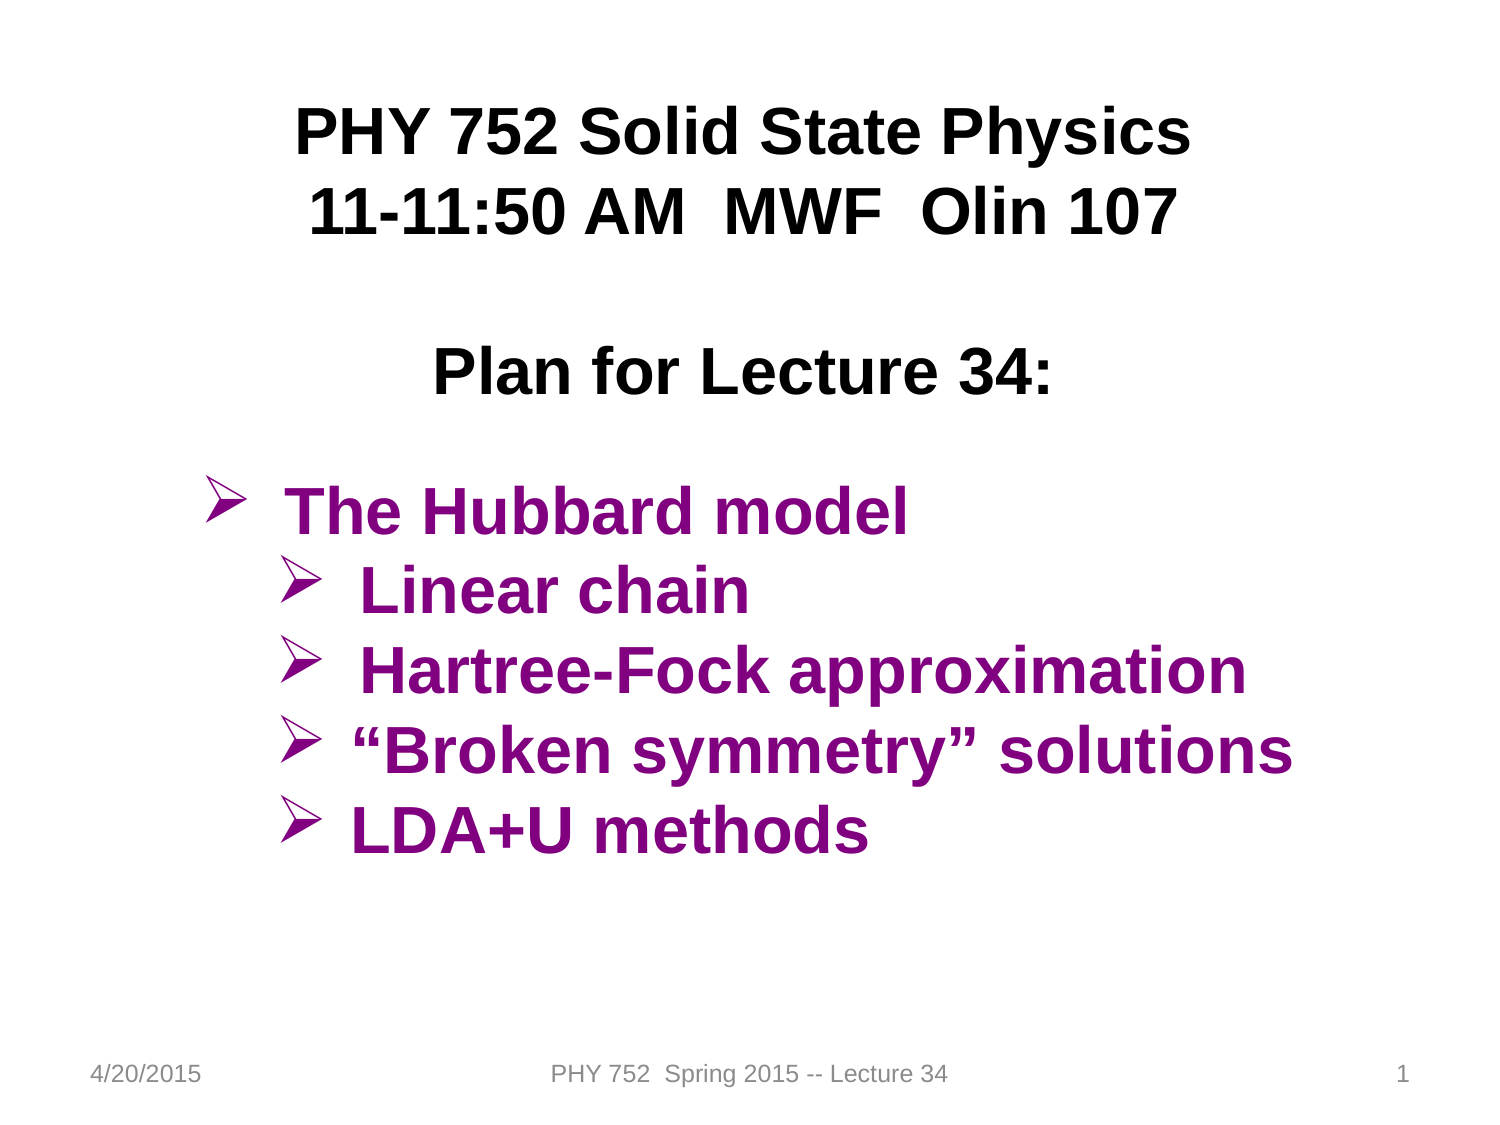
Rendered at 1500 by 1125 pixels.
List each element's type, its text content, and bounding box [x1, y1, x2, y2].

slide_number 1 [1074, 1042, 1425, 1103]
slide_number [75, 1042, 425, 1103]
footer PHY 752 Spring 2015 -- Lecture 34 [512, 1042, 988, 1103]
text_box PHY 752 Solid State Physics 11-11:50 AM MWF Olin 107 Plan for Lecture 34: The Hubbard model Linear chain Hartree-Fock approximation “Broken symmetry” solutions LDA+U methods [35, 80, 1453, 1035]
